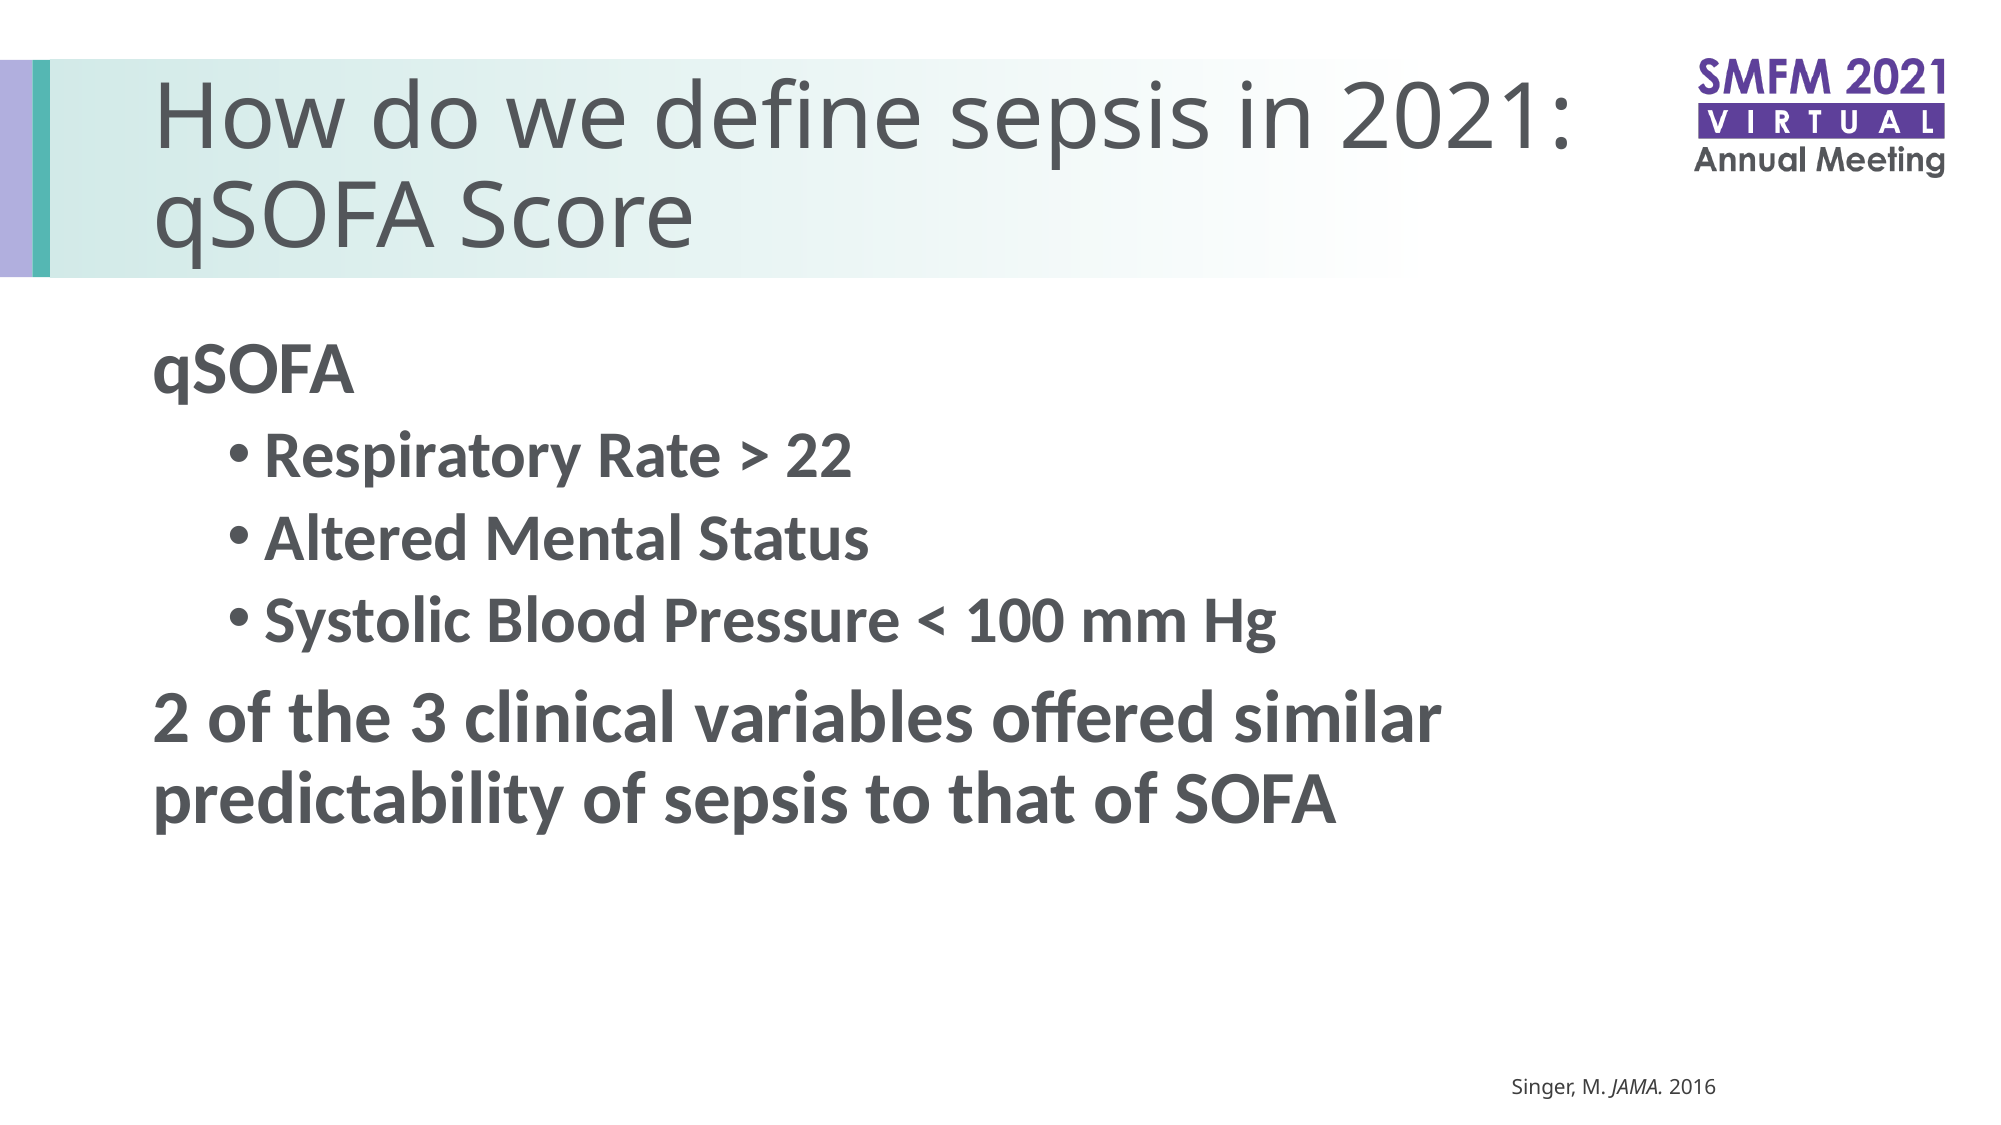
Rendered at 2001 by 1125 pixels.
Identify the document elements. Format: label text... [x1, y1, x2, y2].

title How do we define sepsis in 2021: qSOFA Score [137, 59, 1863, 278]
text_box Singer, M. JAMA. 2016 [1496, 1066, 1767, 1125]
list qSOFA Respiratory Rate > 22 Altered Mental Status Systolic Blood Pressure < 100 mm Hg 2 of the 3 clinical variables offered similar predictability of sepsis to that of SOFA [137, 321, 1863, 958]
